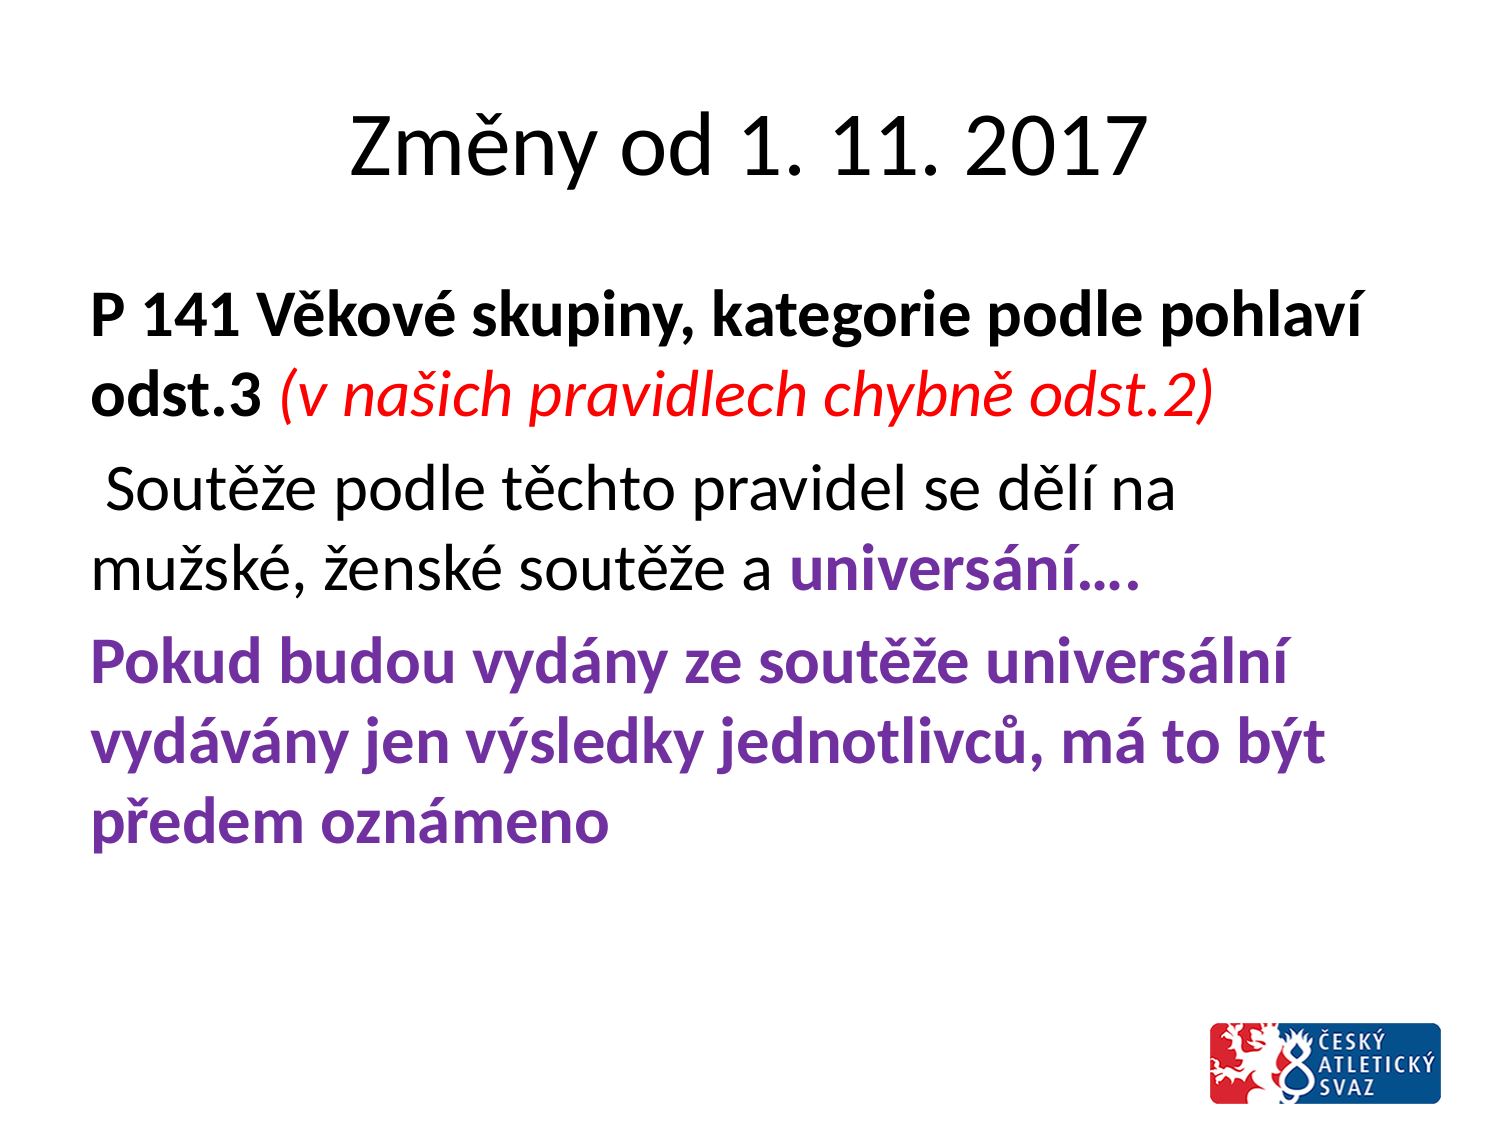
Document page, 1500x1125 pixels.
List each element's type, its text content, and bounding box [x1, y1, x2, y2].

list P 141 Věkové skupiny, kategorie podle pohlaví odst.3 (v našich pravidlech chybně odst.2) Soutěže podle těchto pravidel se dělí na mužské, ženské soutěže a universání…. Pokud budou vydány ze soutěže universální vydávány jen výsledky jednotlivců, má to být předem oznámeno [75, 262, 1425, 1005]
picture [1210, 1023, 1441, 1104]
title Změny od 1. 11. 2017 [75, 45, 1425, 233]
